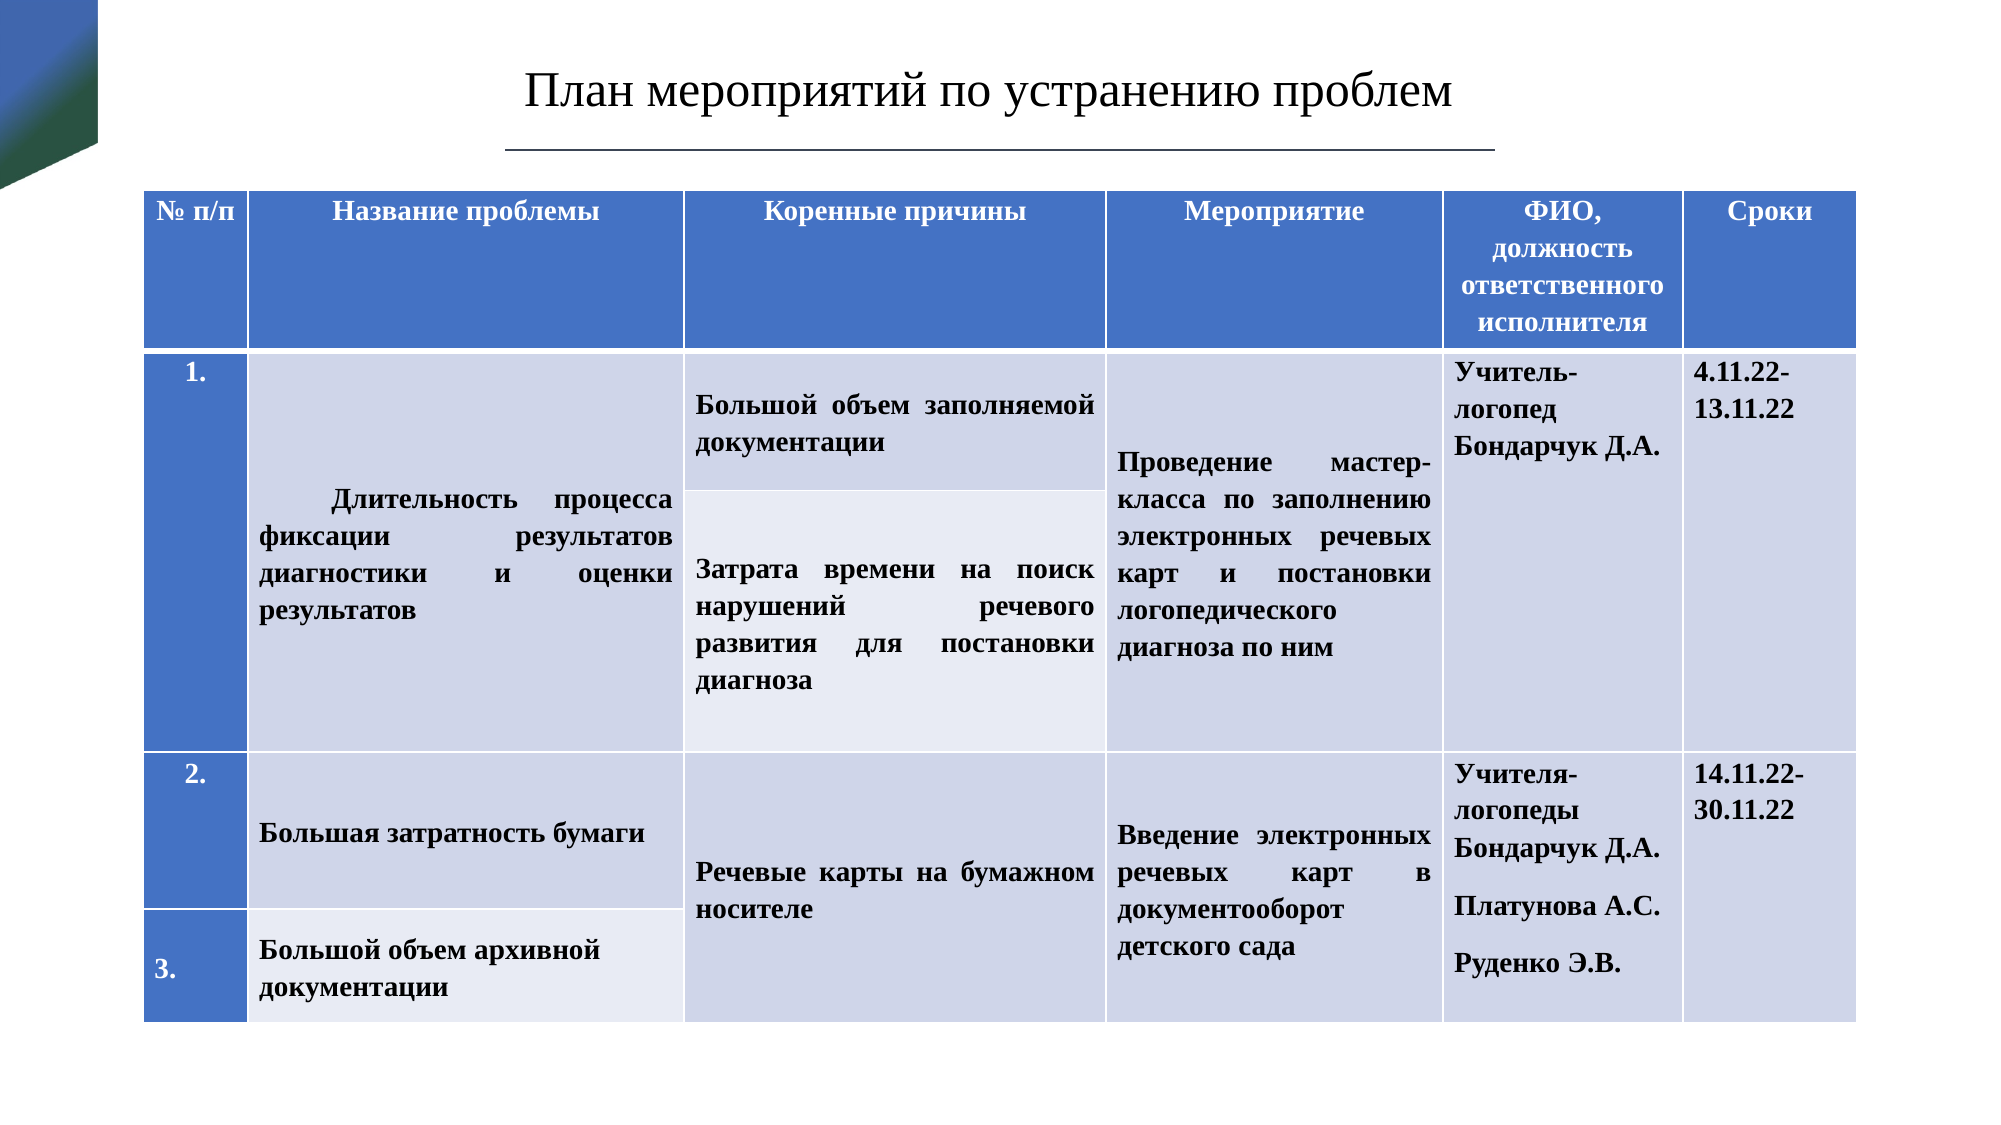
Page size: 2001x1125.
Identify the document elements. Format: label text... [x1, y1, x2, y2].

table_cell 14.11.22-30.11.22 [1684, 753, 1856, 1022]
table_header Название проблемы [249, 191, 683, 348]
table_header ФИО, должность ответственного исполнителя [1444, 191, 1682, 348]
table_cell 1. [144, 354, 247, 751]
table_cell Проведение мастер-класса по заполнению электронных речевых карт и постановки логопедического диагноза по ним [1107, 354, 1442, 751]
table_cell Учитель-логопед Бондарчук Д.А. [1444, 354, 1682, 751]
table_cell Длительность процесса фиксации результатов диагностики и оценки результатов [249, 354, 683, 751]
table_cell Большой объем заполняемой документации [685, 354, 1105, 490]
picture [0, 0, 98, 191]
text_box План мероприятий по устранению проблем [131, 48, 1846, 139]
table_header Коренные причины [685, 191, 1105, 348]
table_cell Большой объем архивной документации [249, 910, 683, 1022]
table_cell Учителя-логопеды Бондарчук Д.А. Платунова А.С. Руденко Э.В. [1444, 753, 1682, 1022]
table_cell 3. [144, 910, 247, 1022]
table_cell Затрата времени на поиск нарушений речевого развития для постановки диагноза [685, 491, 1105, 751]
table_header Сроки [1684, 191, 1856, 348]
table_cell 4.11.22-13.11.22 [1684, 354, 1856, 751]
table_cell 2. [144, 753, 247, 908]
table_cell Речевые карты на бумажном носителе [685, 753, 1105, 1022]
table_cell Большая затратность бумаги [249, 753, 683, 908]
table_header Мероприятие [1107, 191, 1442, 348]
table_header № п/п [144, 191, 247, 348]
table_cell Введение электронных речевых карт в документооборот детского сада [1107, 753, 1442, 1022]
